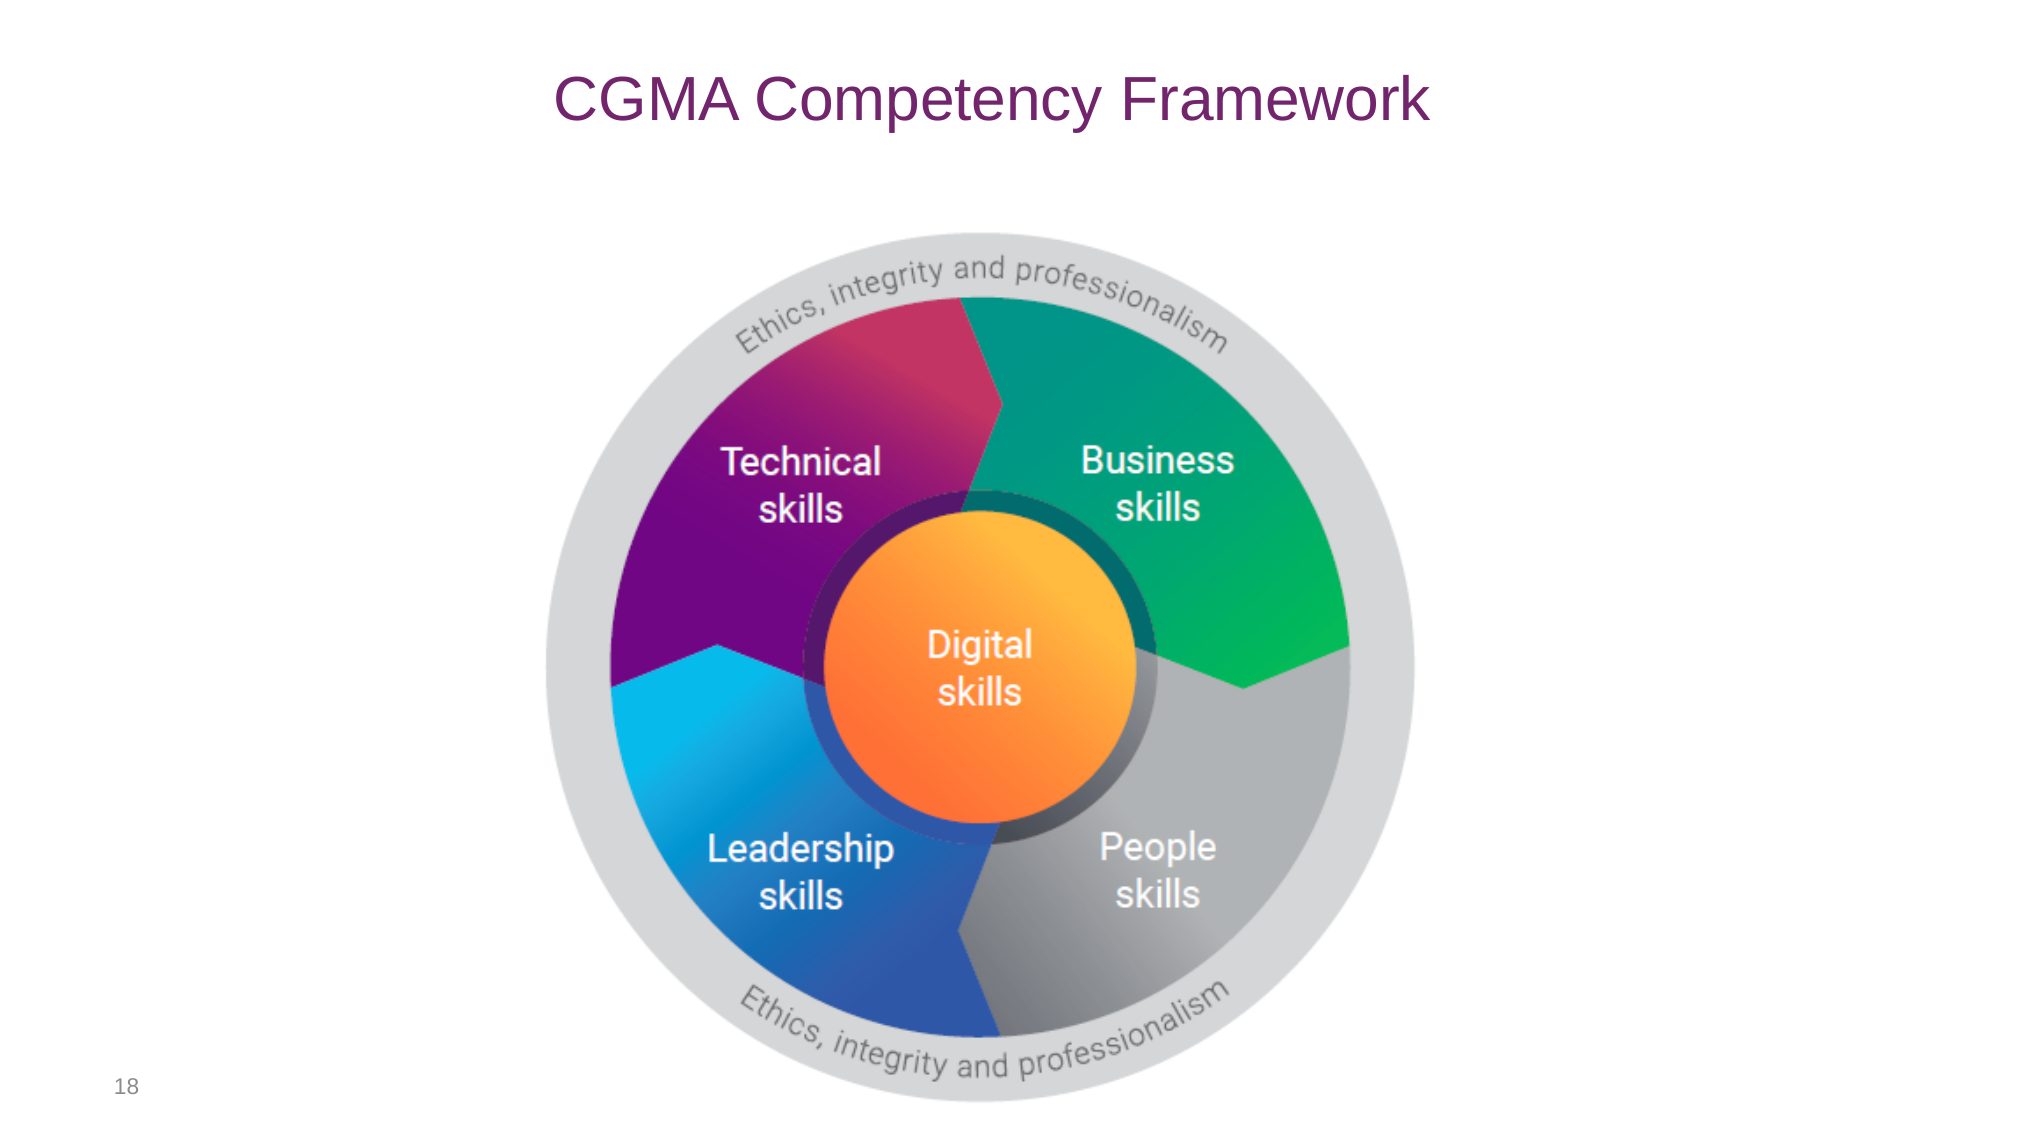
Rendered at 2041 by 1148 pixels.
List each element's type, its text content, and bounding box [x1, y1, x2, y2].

picture [492, 189, 1469, 1147]
slide_number 18 [114, 1071, 162, 1133]
title CGMA Competency Framework [553, 58, 1469, 189]
